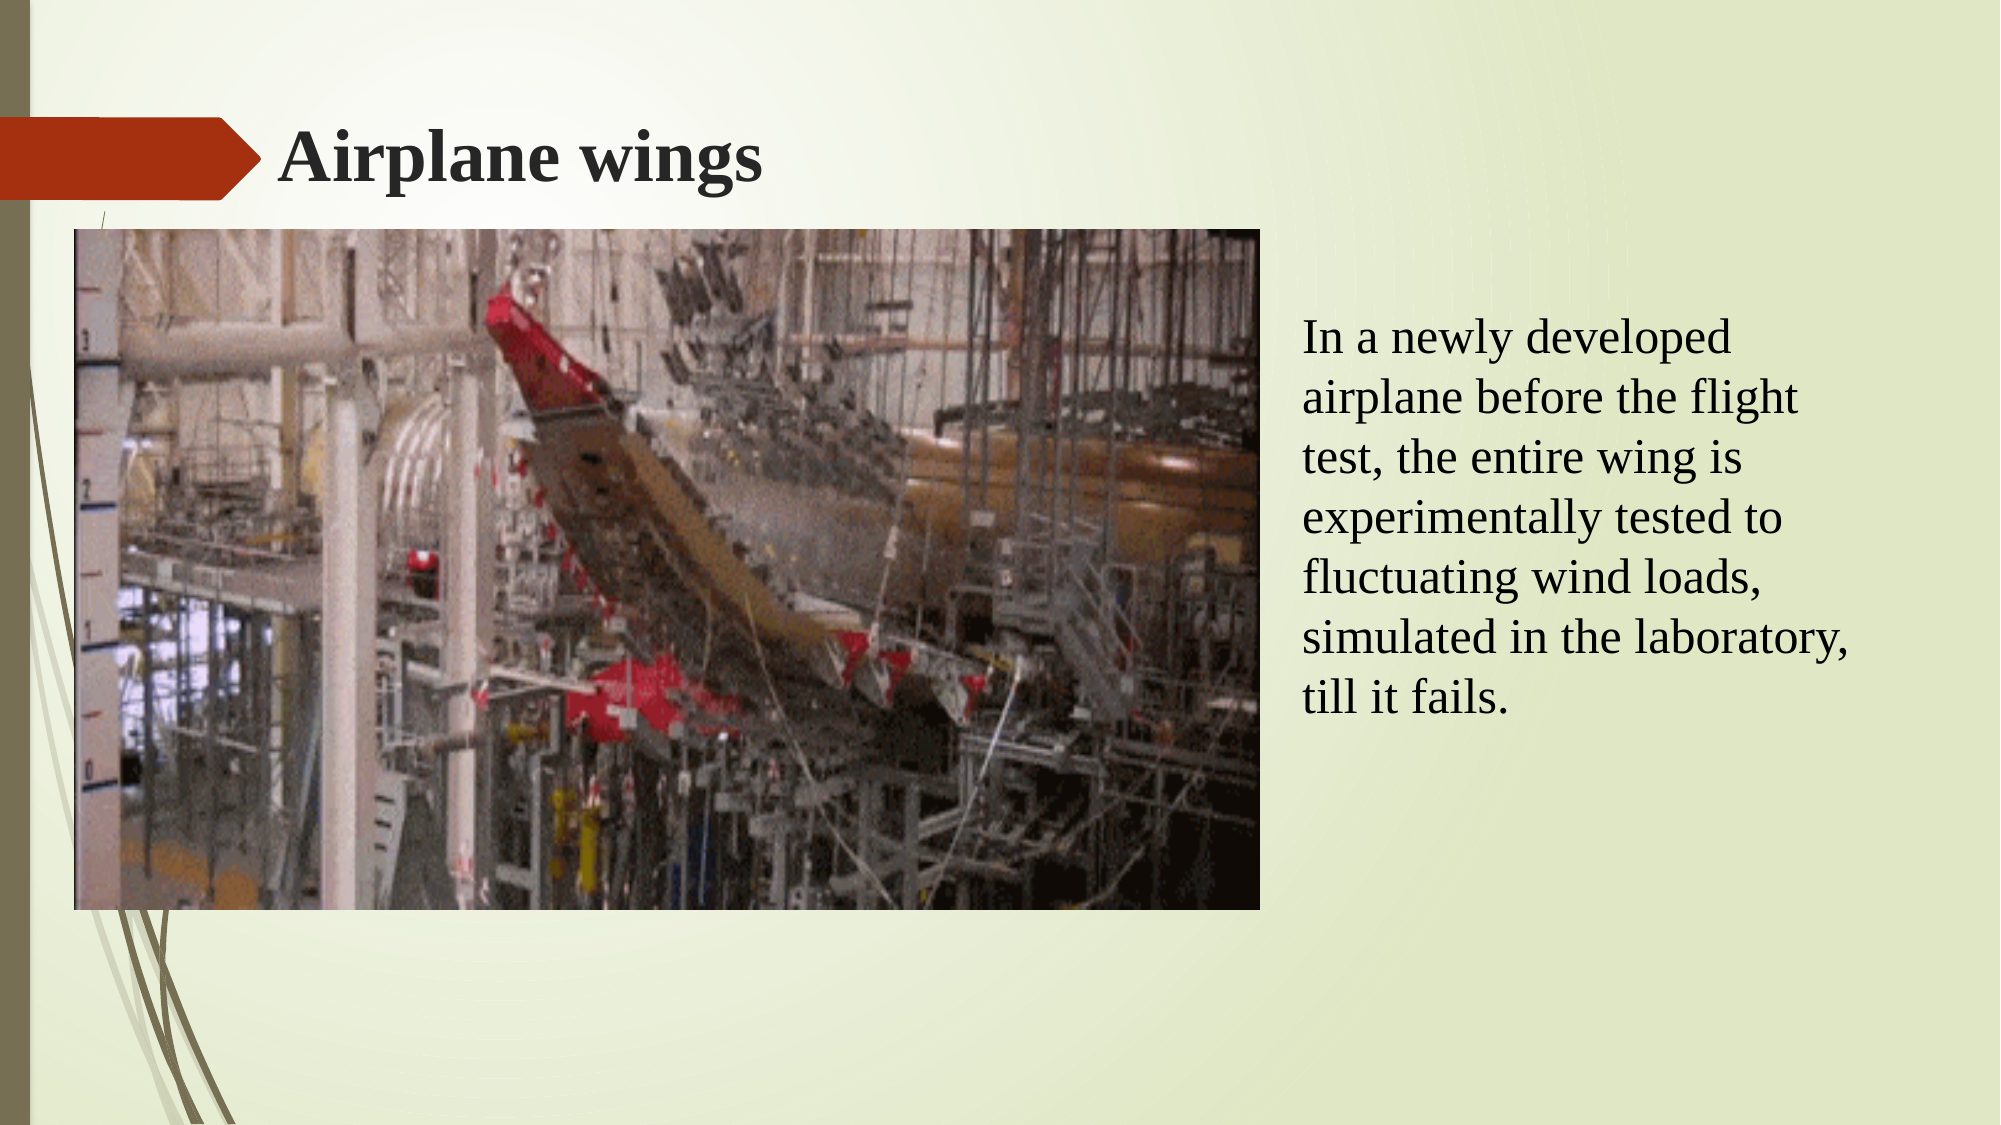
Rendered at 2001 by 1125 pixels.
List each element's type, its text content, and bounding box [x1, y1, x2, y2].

text_box In a newly developed airplane before the flight test, the entire wing is experimentally tested to fluctuating wind loads, simulated in the laboratory, till it fails. [1287, 296, 1897, 732]
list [73, 229, 1261, 910]
title Airplane wings [262, 98, 1964, 230]
